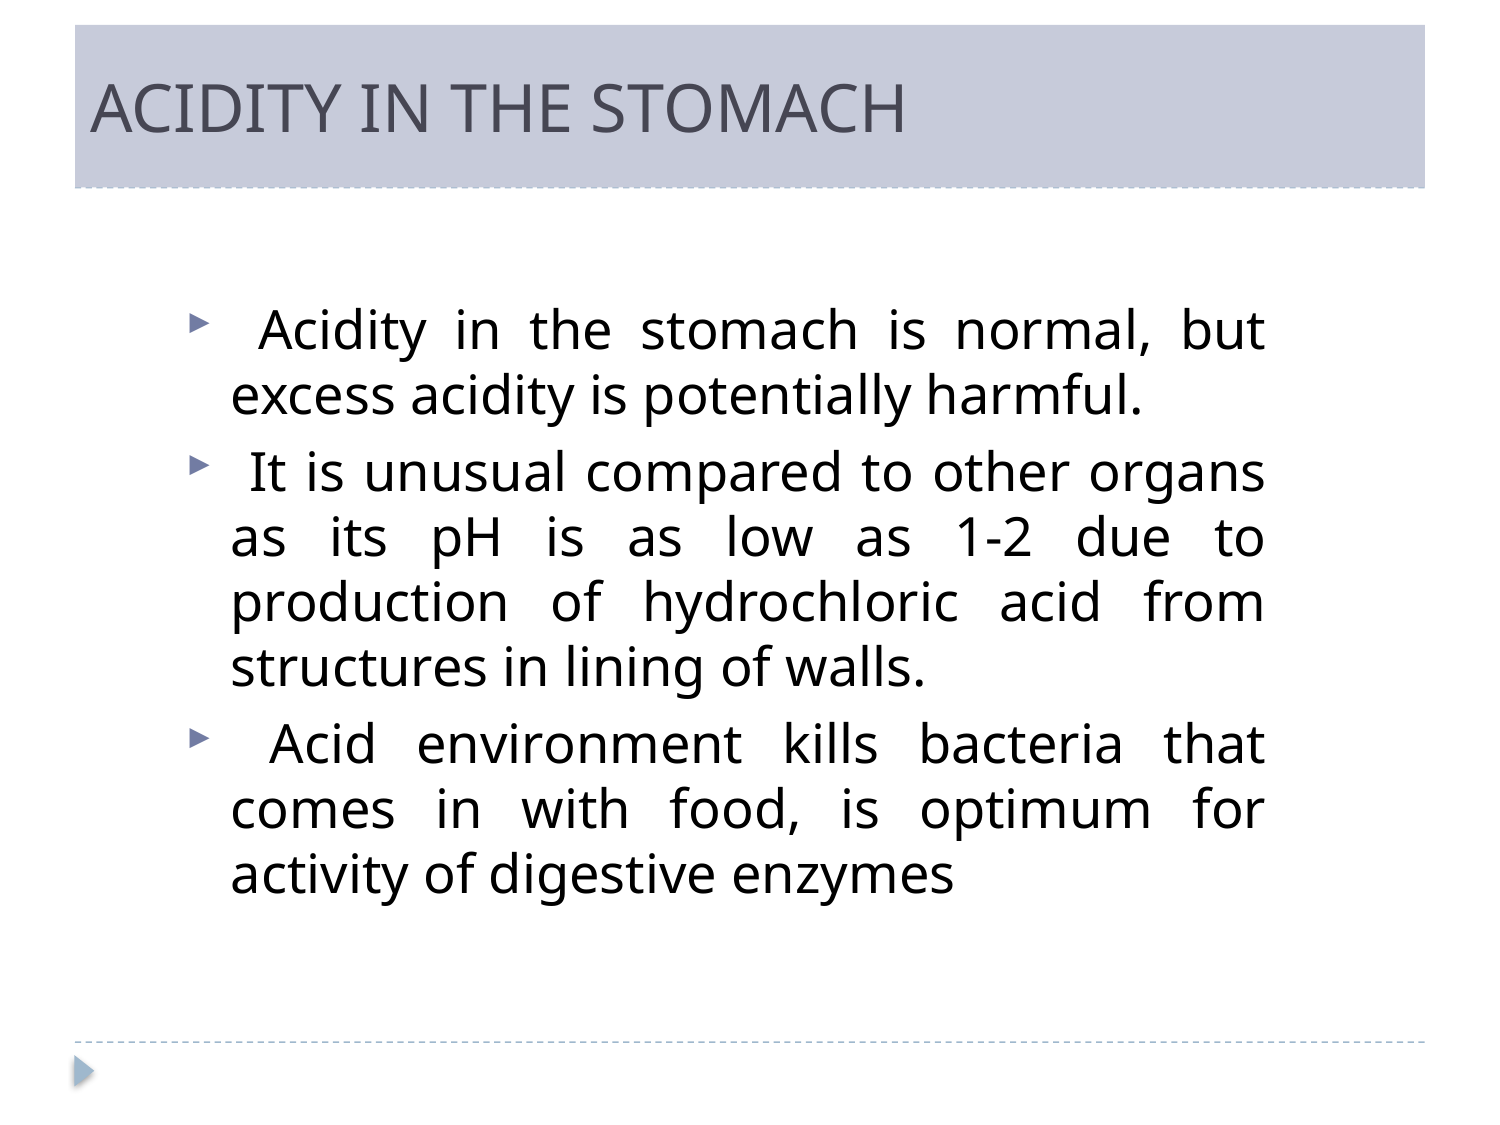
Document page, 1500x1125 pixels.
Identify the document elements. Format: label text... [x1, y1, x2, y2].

list Acidity in the stomach is normal, but excess acidity is potentially harmful. It is unusual compared to other organs as its pH is as low as 1-2 due to production of hydrochloric acid from structures in lining of walls. Acid environment kills bacteria that comes in with food, is optimum for activity of digestive enzymes [171, 287, 1283, 957]
title ACIDITY IN THE STOMACH [75, 24, 1425, 188]
